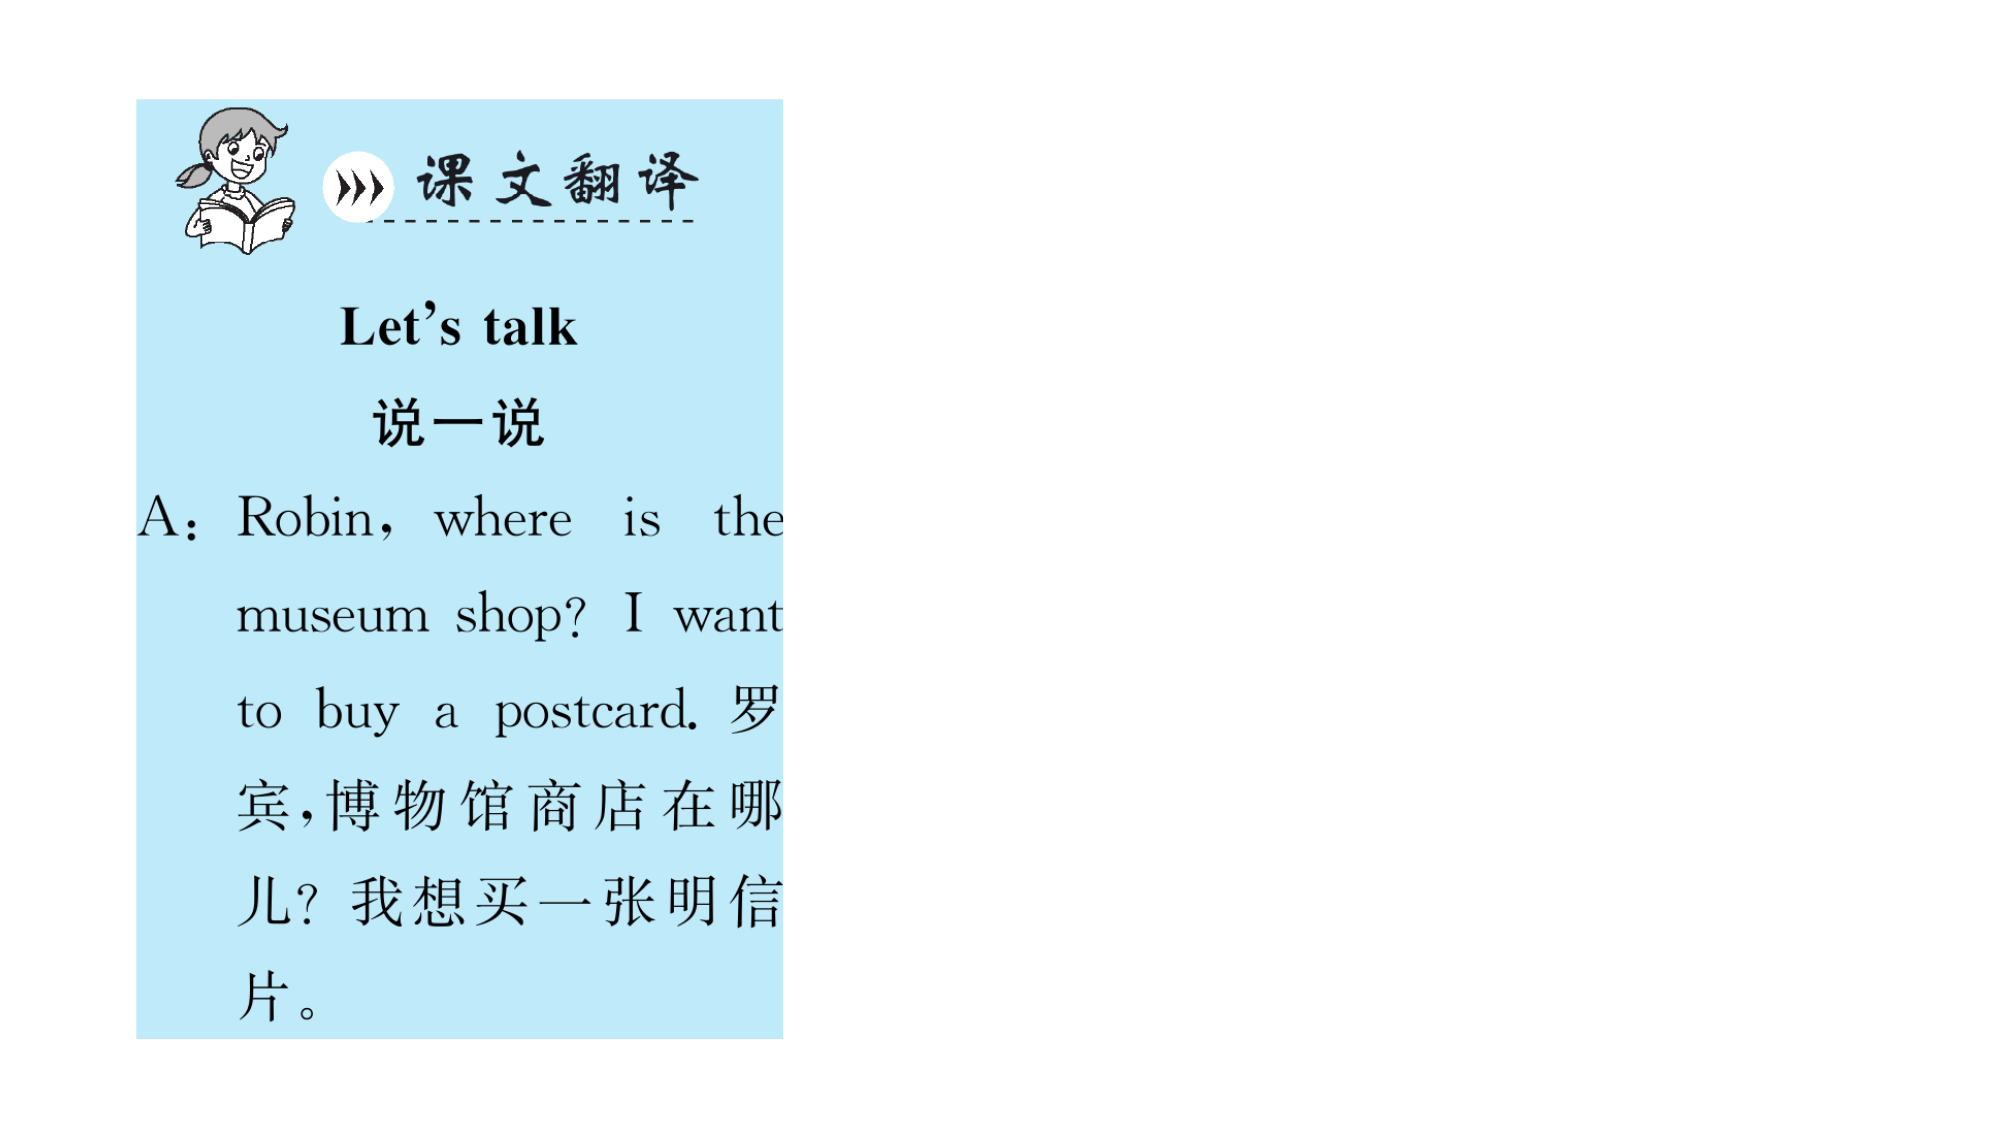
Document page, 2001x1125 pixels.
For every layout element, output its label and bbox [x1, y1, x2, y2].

picture [136, 93, 784, 1039]
